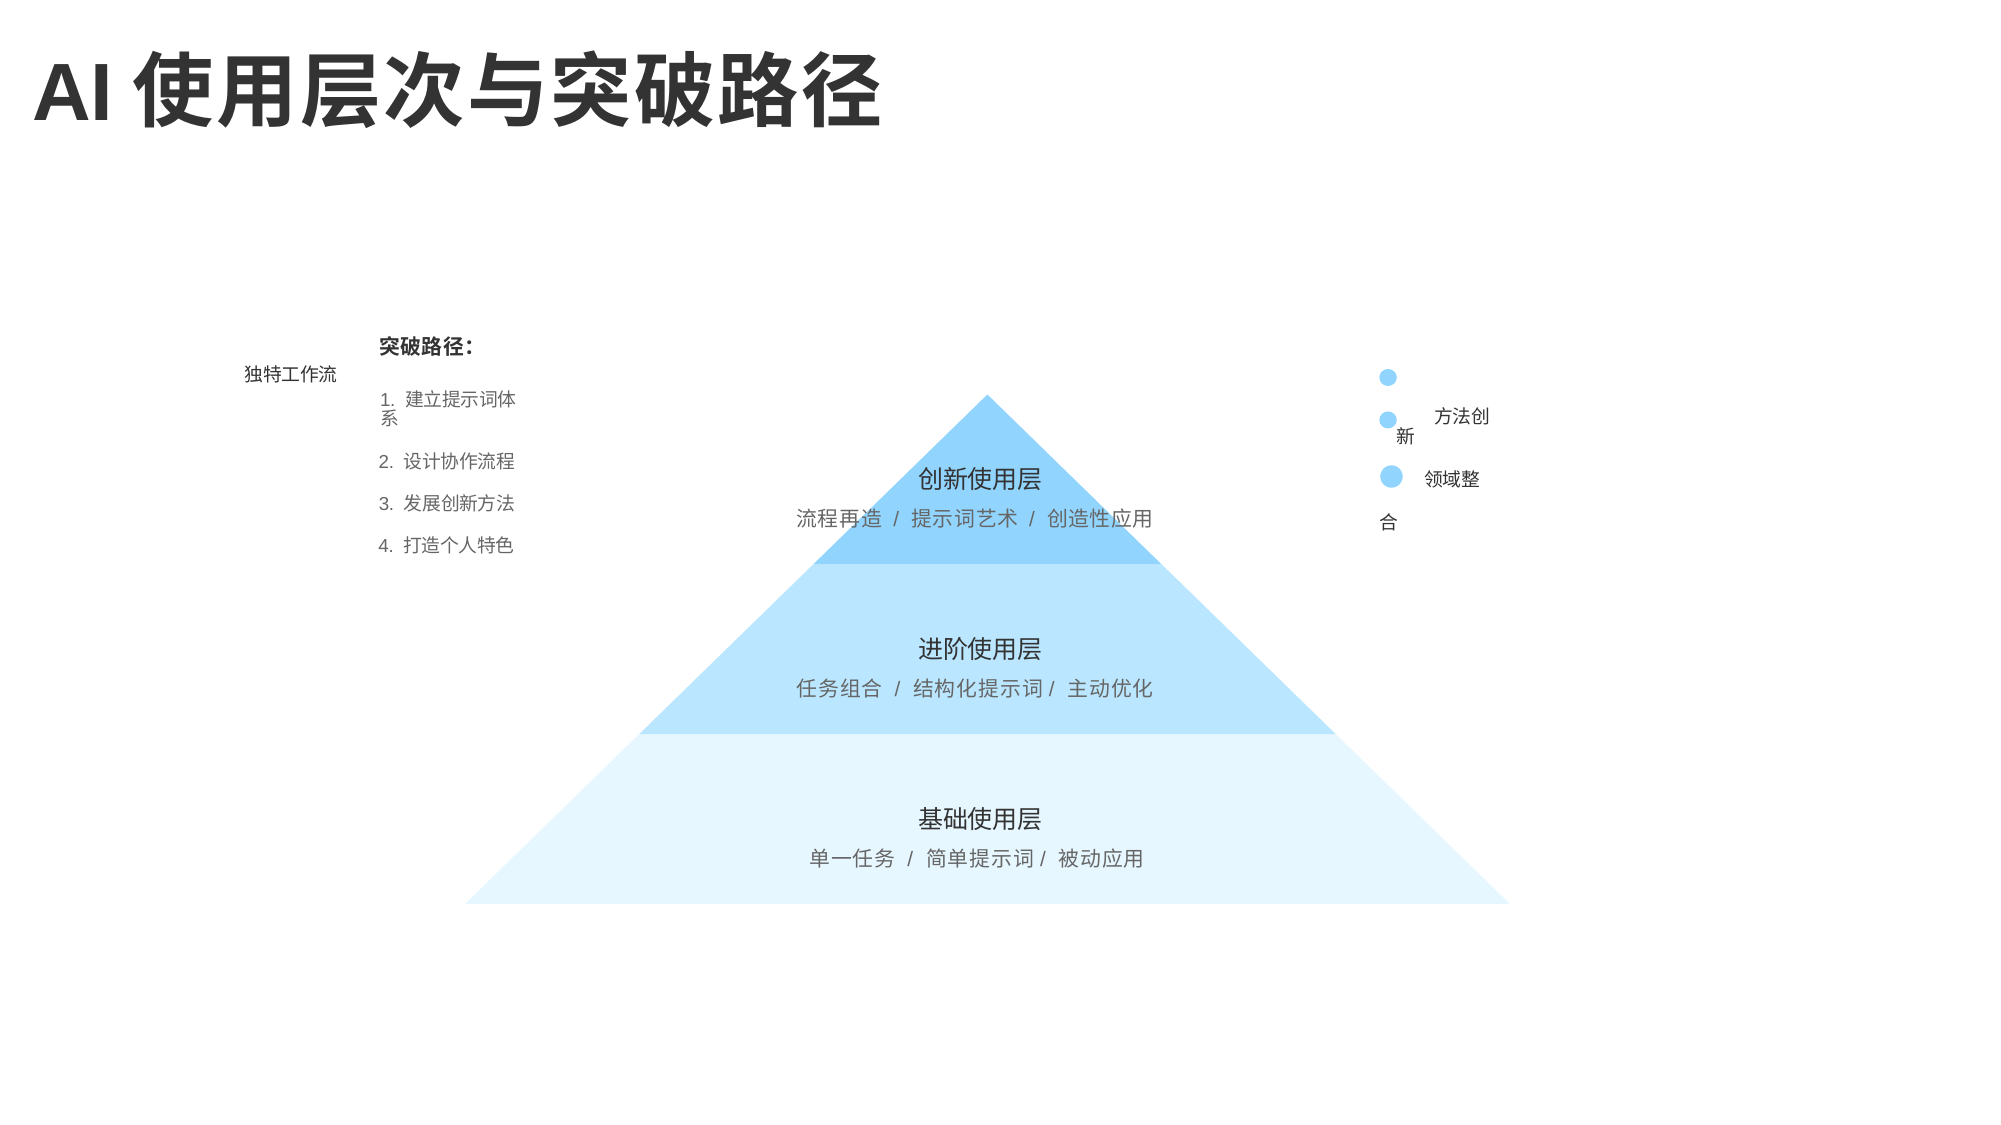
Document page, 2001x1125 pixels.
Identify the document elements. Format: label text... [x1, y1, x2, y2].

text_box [465, 734, 1510, 904]
text_box 1. 建立提示词体系 2. 设计协作流程 3. 发展创新方法 4. 打造个人特色 [376, 388, 533, 540]
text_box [796, 394, 1162, 565]
text_box [1379, 368, 1397, 386]
text_box 方法创新 ● 领域整合 [1377, 405, 1492, 474]
text_box [1379, 411, 1397, 429]
text_box AI使用层次与突破路径 突破路径： 独特工作流 [30, 48, 1510, 391]
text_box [639, 564, 1336, 735]
